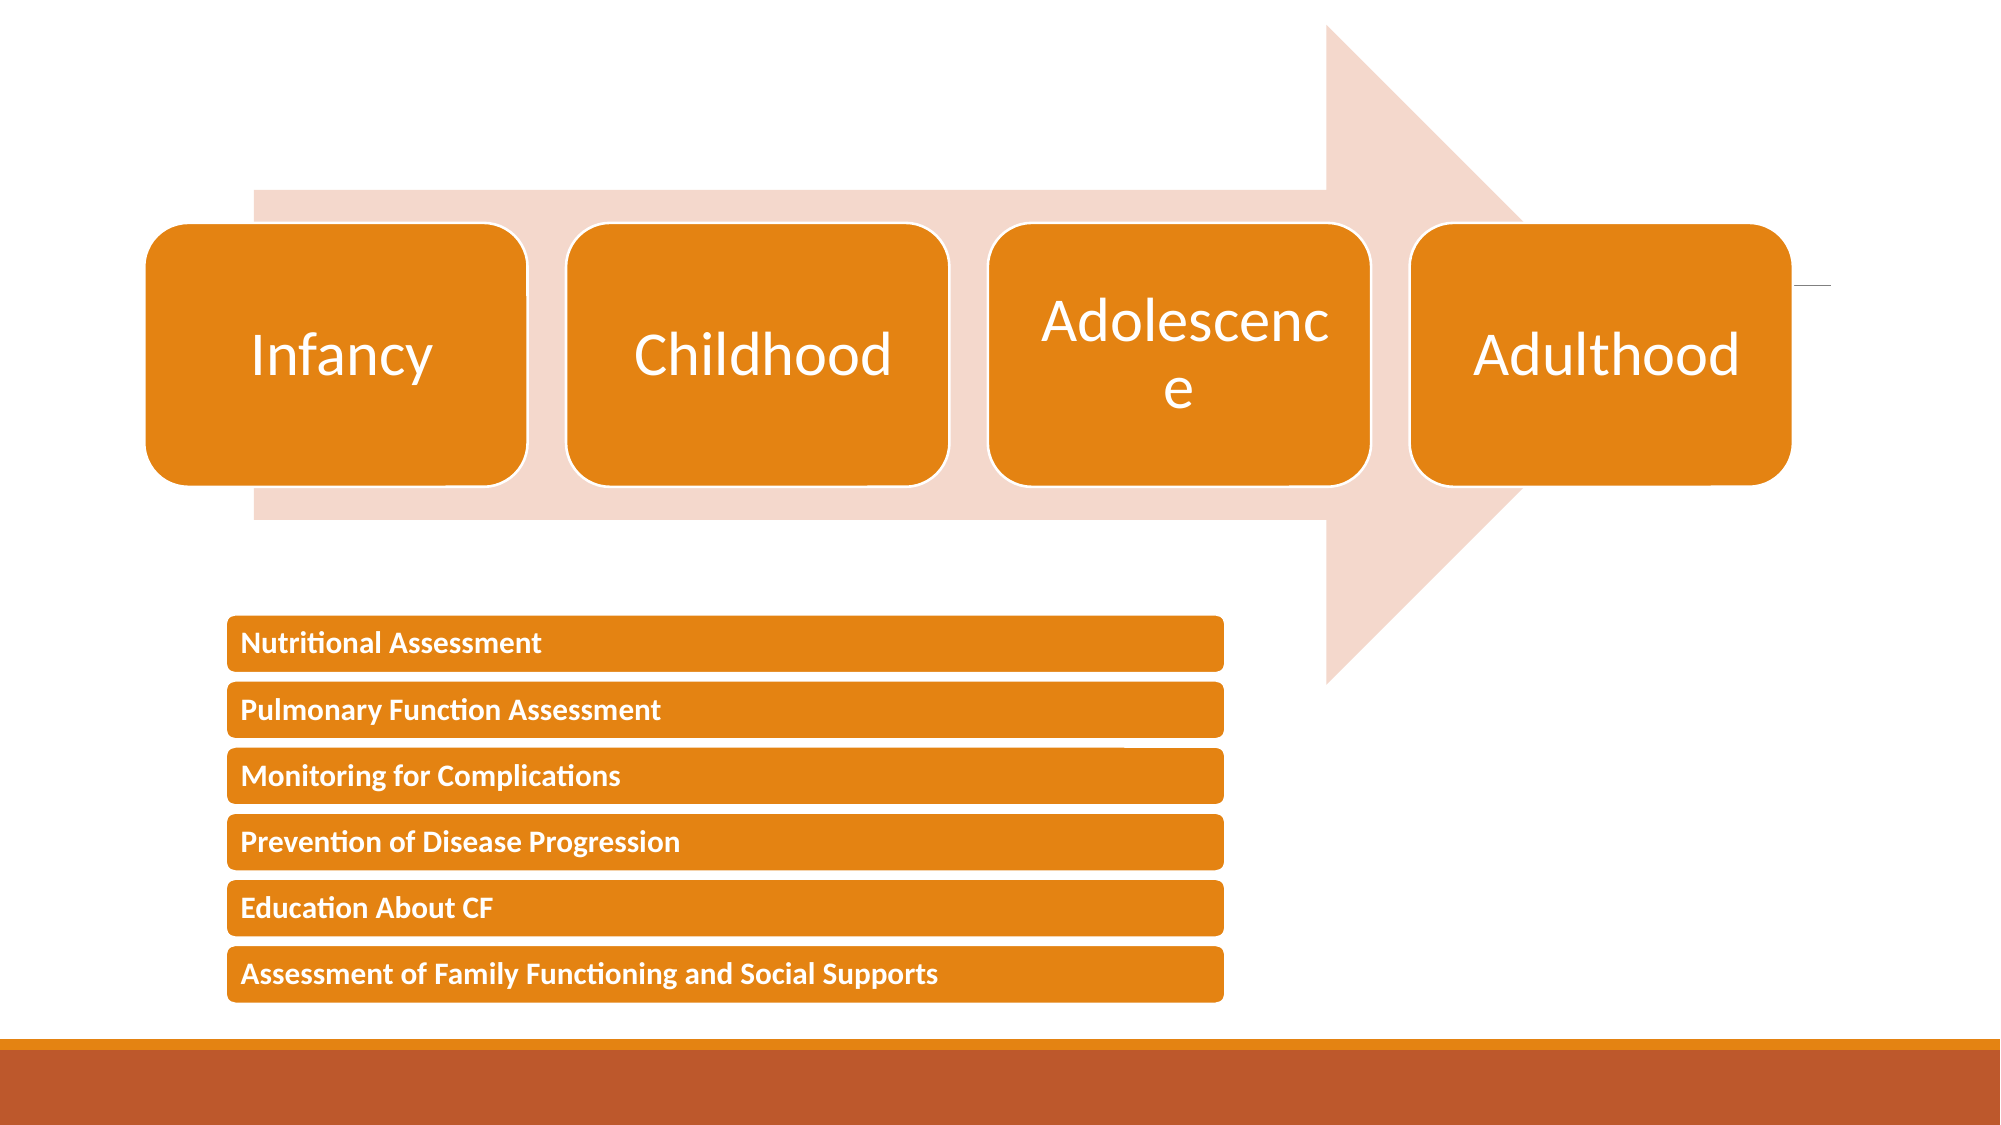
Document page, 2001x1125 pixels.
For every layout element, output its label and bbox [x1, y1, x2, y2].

text_box [224, 607, 1226, 1011]
list [143, 24, 1795, 686]
